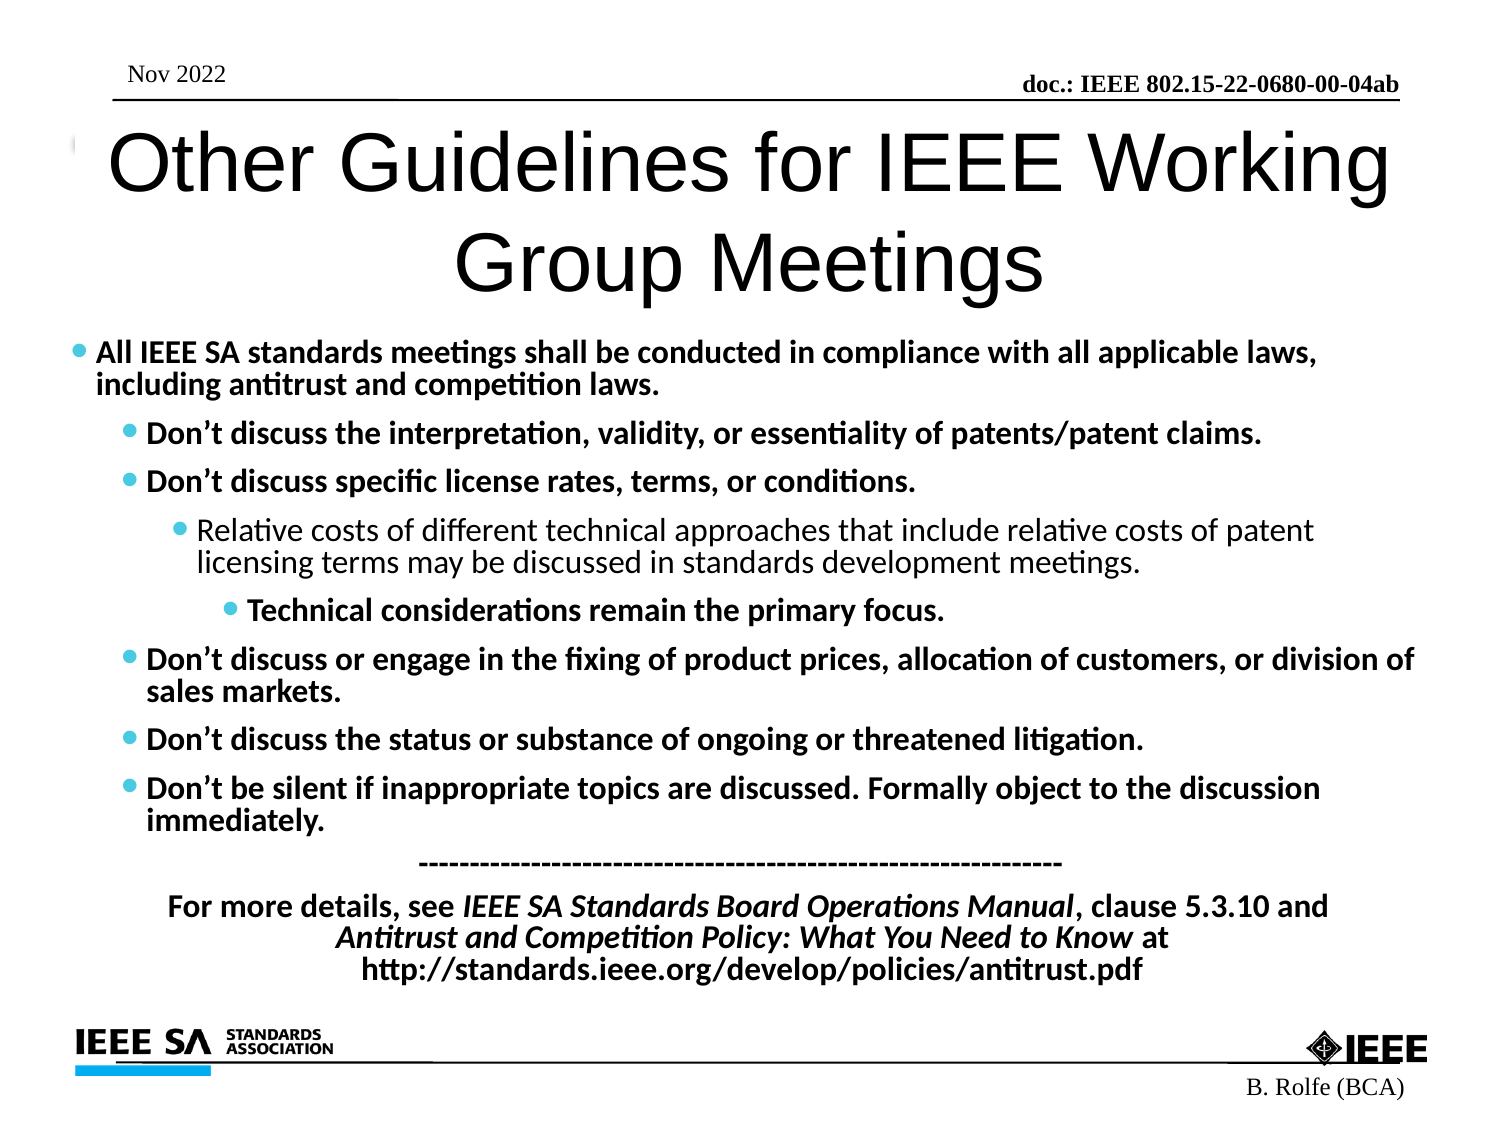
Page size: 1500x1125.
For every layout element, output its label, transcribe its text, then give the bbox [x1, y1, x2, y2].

title Other Guidelines for IEEE Working Group Meetings [75, 113, 1425, 185]
list [75, 185, 1425, 330]
picture [1306, 1030, 1427, 1066]
text_box All IEEE SA standards meetings shall be conducted in compliance with all applicable laws, including antitrust and competition laws. Don’t discuss the interpretation, validity, or essentiality of patents/patent claims. Don’t discuss specific license rates, terms, or conditions. Relative costs of different technical approaches that include relative costs of patent licensing terms may be discussed in standards development meetings. Technical considerations remain the primary focus. Don’t discuss or engage in the fixing of product prices, allocation of customers, or division of sales markets. Don’t discuss the status or substance of ongoing or threatened litigation. Don’t be silent if inappropriate topics are discussed. Formally object to the discussion immediately. --------------------------------------------------------------- For more details, see IEEE SA Standards Board Operations Manual, clause 5.3.10 and Antitrust and Competition Policy: What You Need to Know at http://standards.ieee.org/develop/policies/antitrust.pdf [55, 330, 1449, 1027]
picture [75, 1028, 333, 1076]
